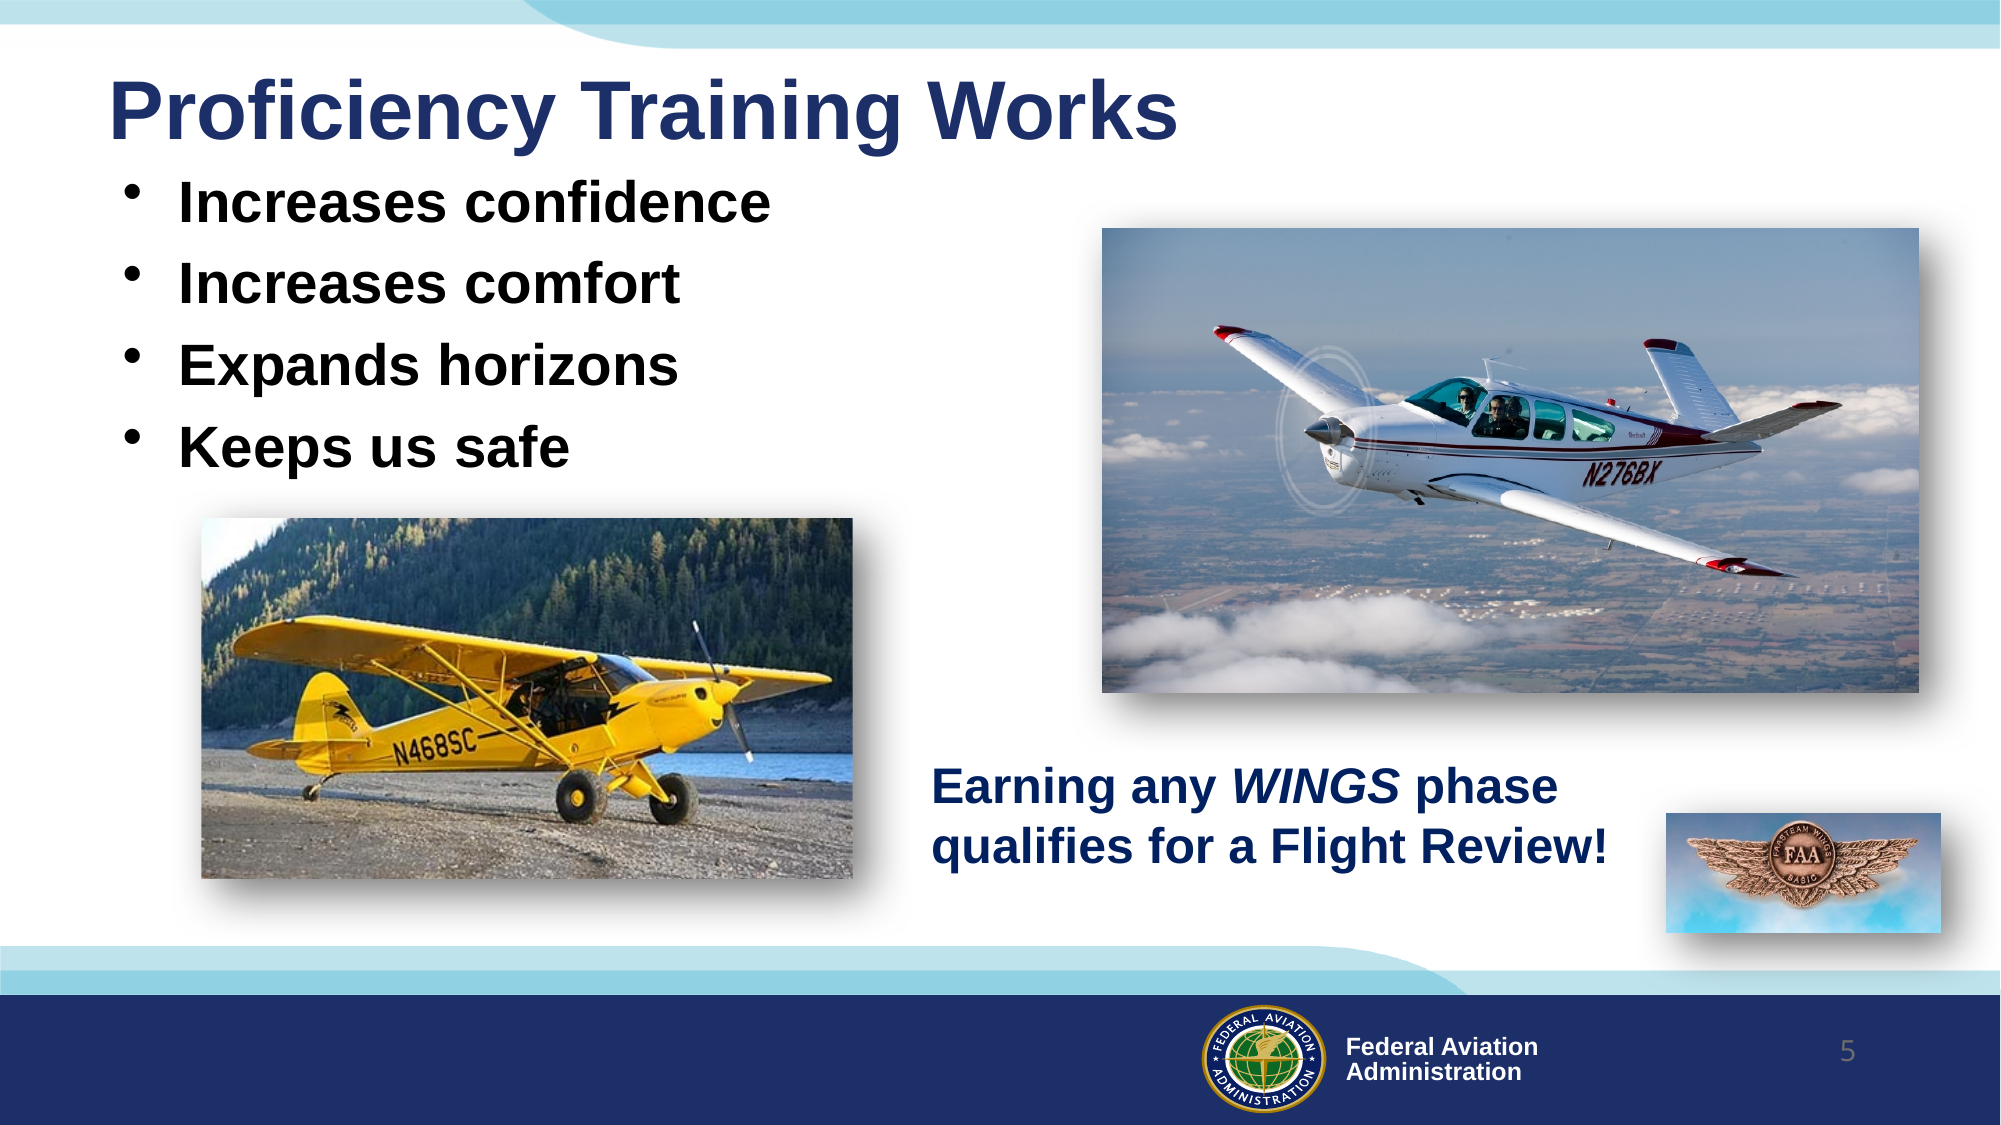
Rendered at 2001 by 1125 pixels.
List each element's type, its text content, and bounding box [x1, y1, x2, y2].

picture [1665, 813, 1941, 933]
slide_number 5 [1630, 1025, 1872, 1100]
picture [0, 0, 1999, 50]
picture [201, 518, 853, 880]
title Proficiency Training Works [93, 56, 1947, 157]
picture [0, 945, 2000, 995]
text_box Earning any WINGS phase qualifies for a Flight Review! [916, 746, 1631, 882]
list Increases confidence Increases comfort Expands horizons Keeps us safe [107, 156, 1869, 877]
picture [1101, 228, 1920, 694]
